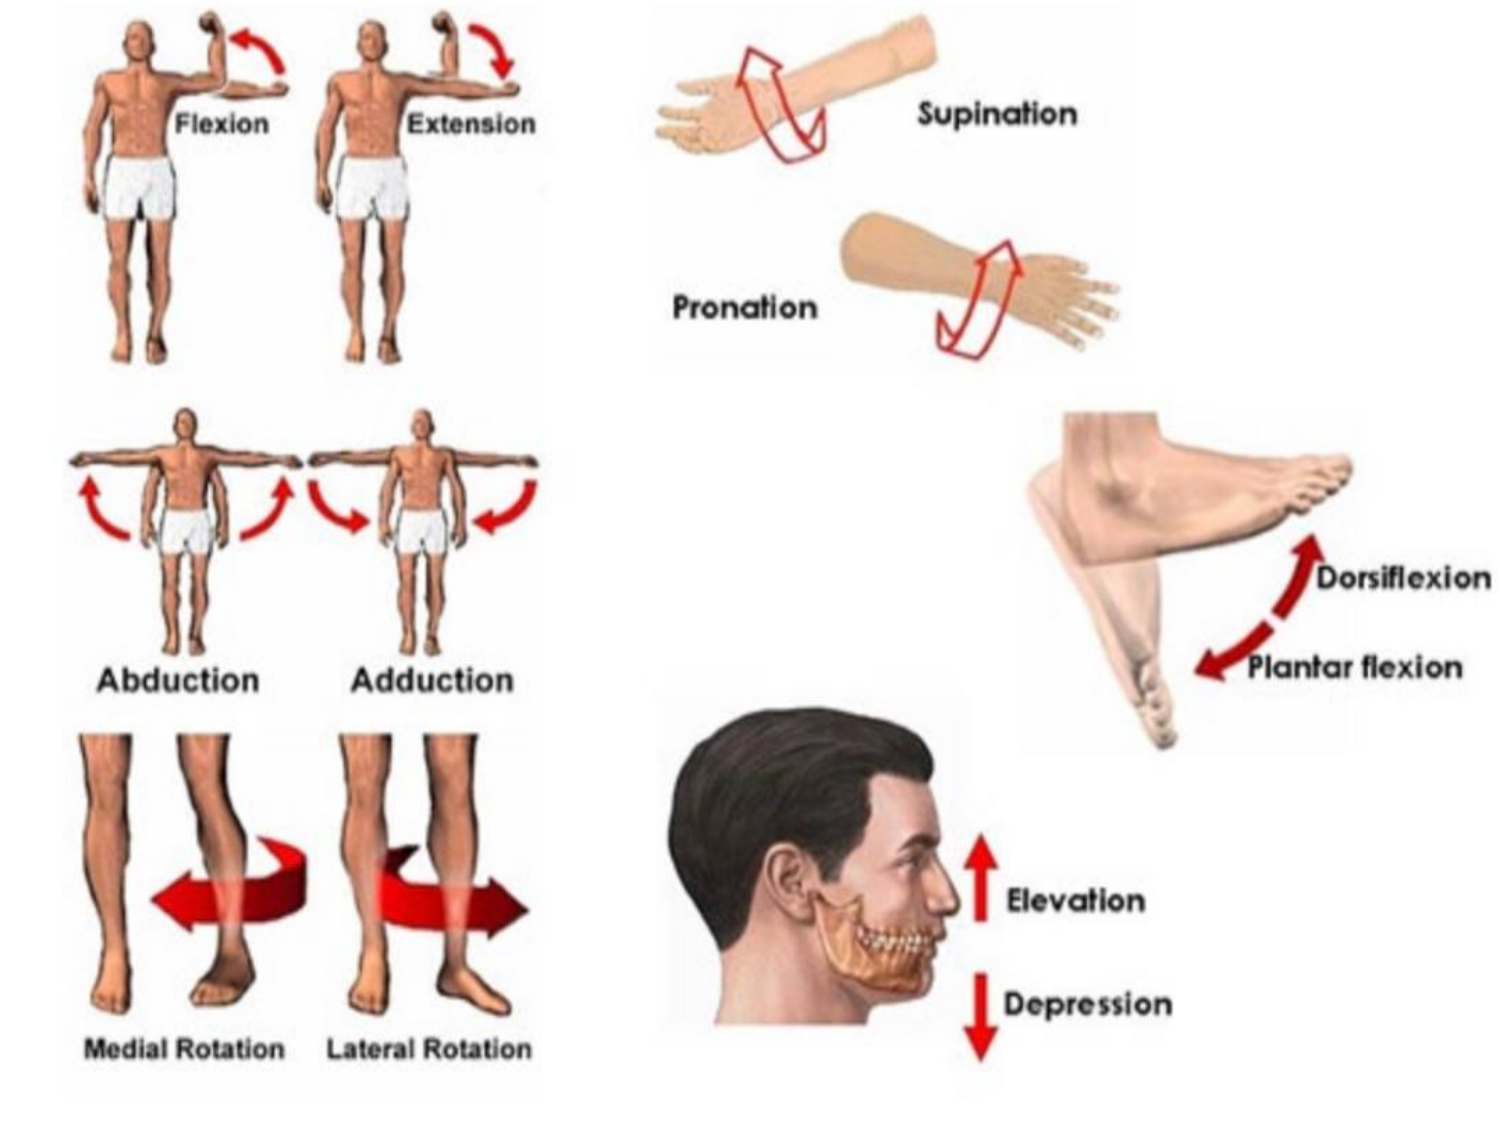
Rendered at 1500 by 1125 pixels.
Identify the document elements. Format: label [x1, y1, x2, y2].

list [0, 0, 1500, 1125]
